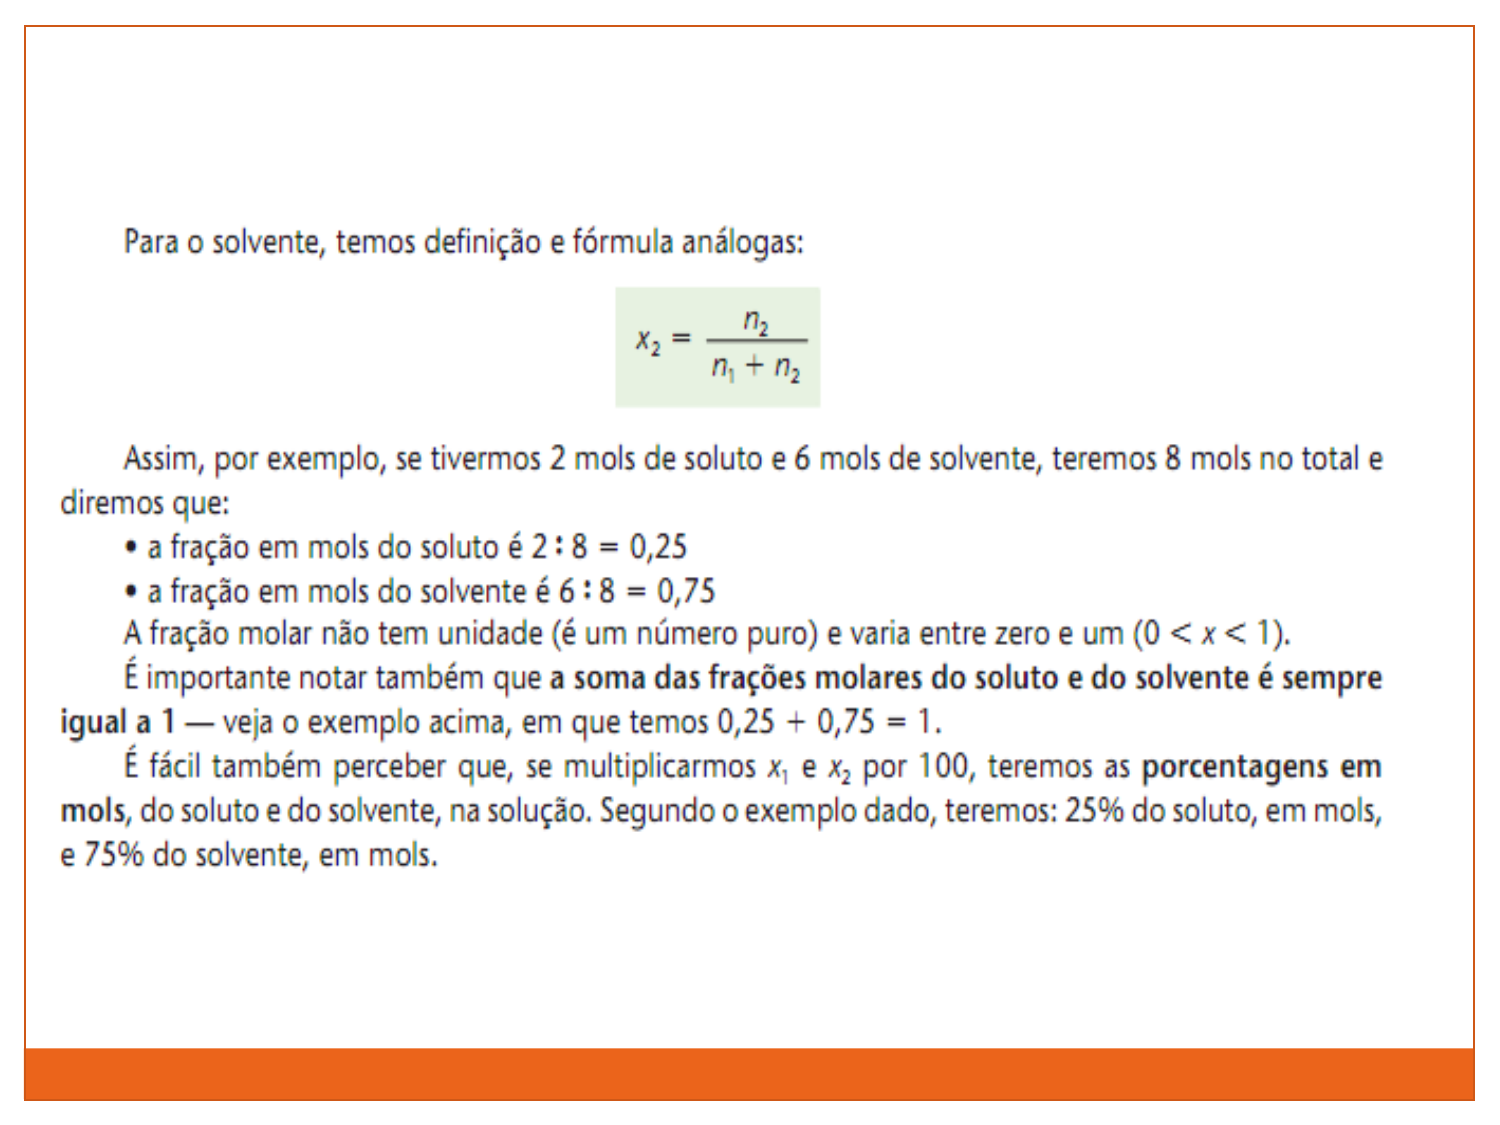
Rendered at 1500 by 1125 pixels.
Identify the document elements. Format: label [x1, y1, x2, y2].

picture [40, 219, 1428, 896]
